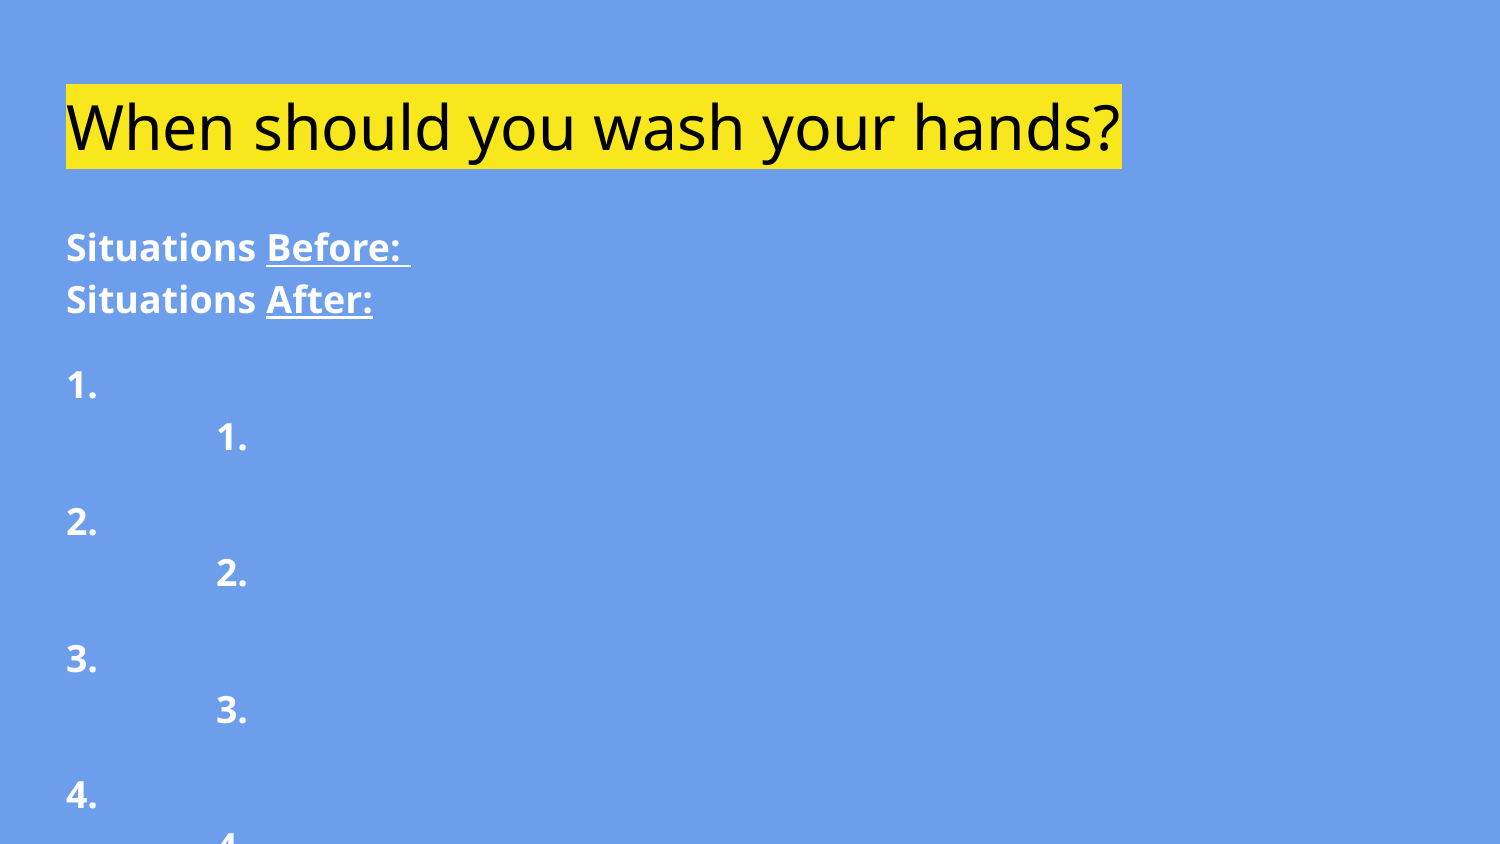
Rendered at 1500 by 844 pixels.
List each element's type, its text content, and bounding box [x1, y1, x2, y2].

title When should you wash your hands? [51, 72, 1449, 167]
list Situations Before: Situations After: 1. 1. 2. 2. 3. 3. 4. 4. [51, 202, 1449, 750]
